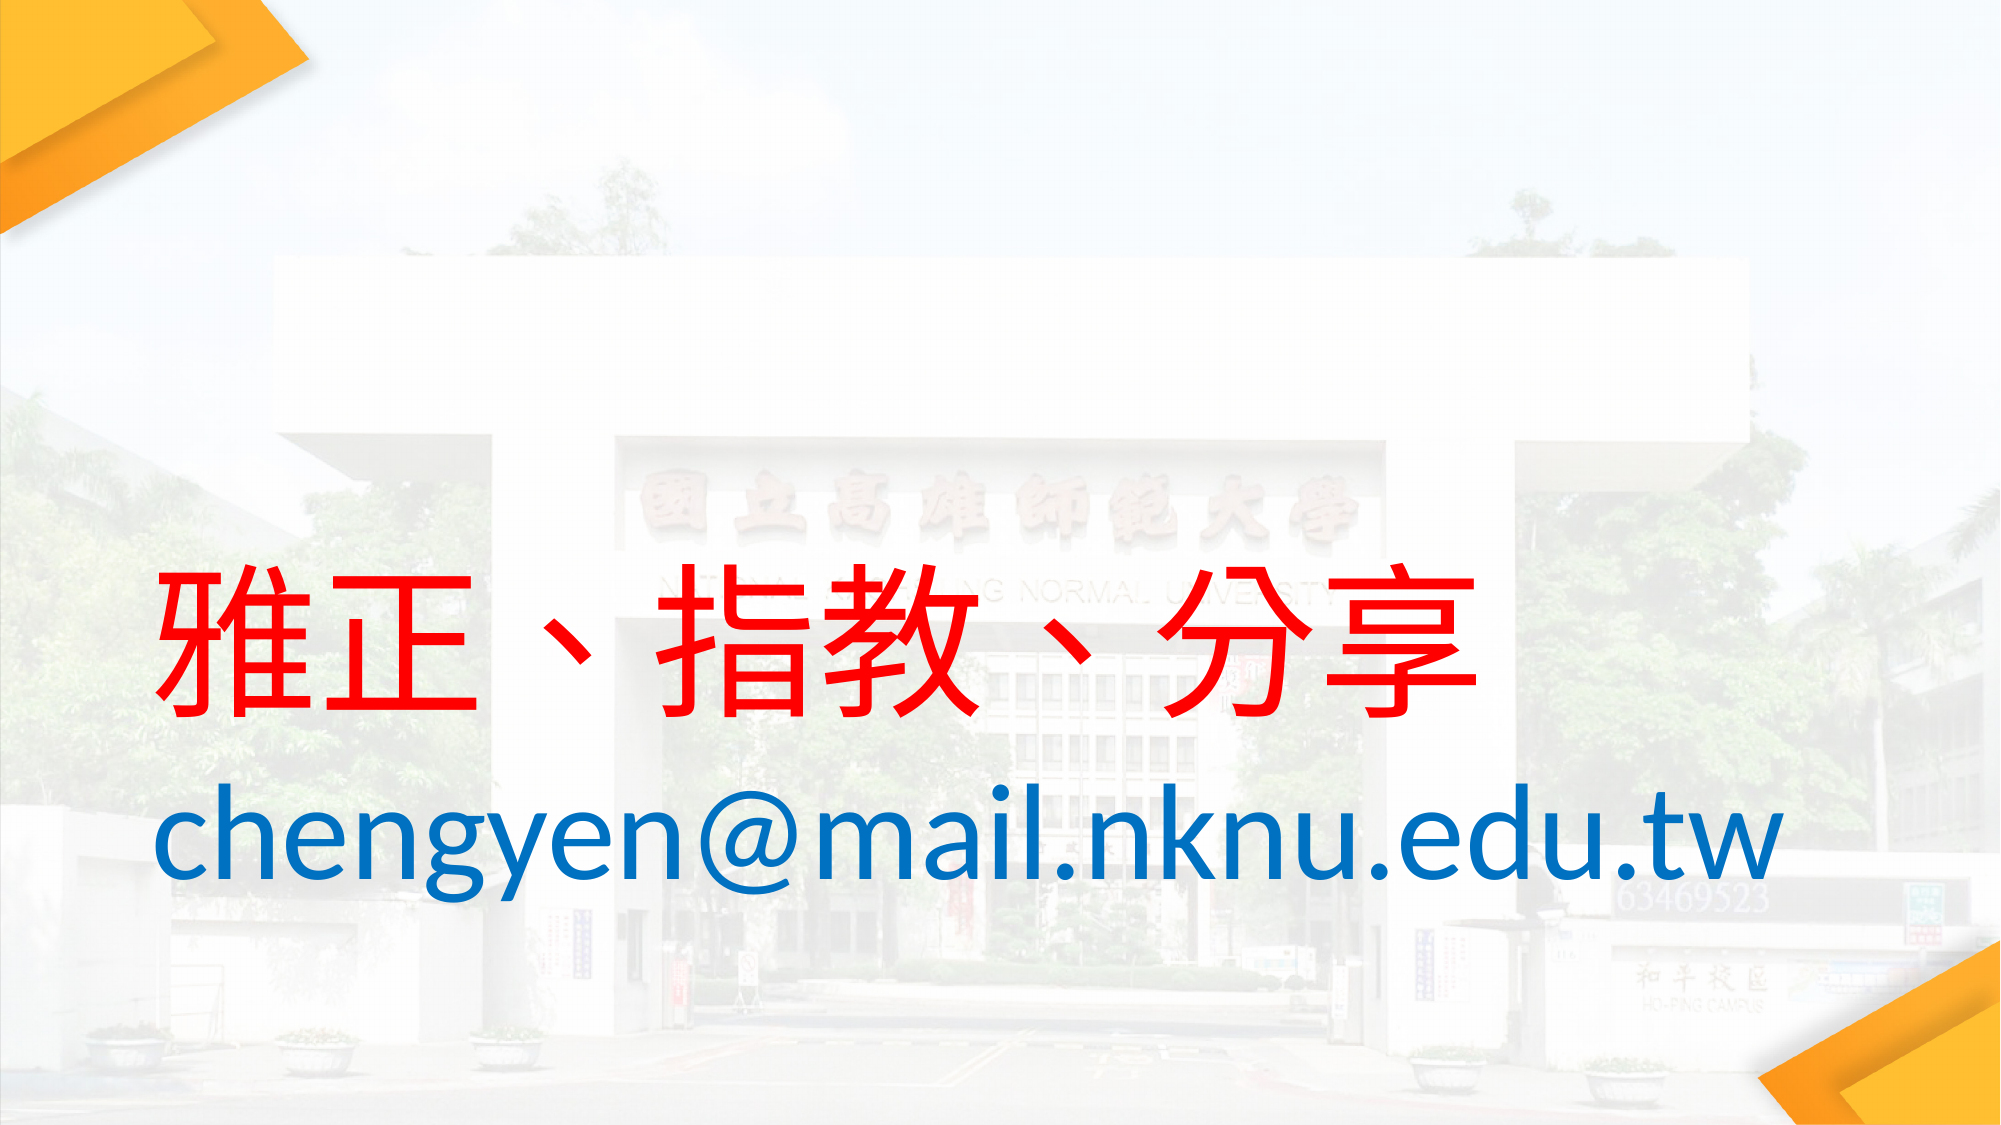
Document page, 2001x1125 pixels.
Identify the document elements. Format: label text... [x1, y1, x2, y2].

picture [0, 0, 2001, 1125]
title 雅正、指教、分享 [136, 280, 1862, 749]
list chengyen@mail.nknu.edu.tw [136, 752, 1862, 999]
